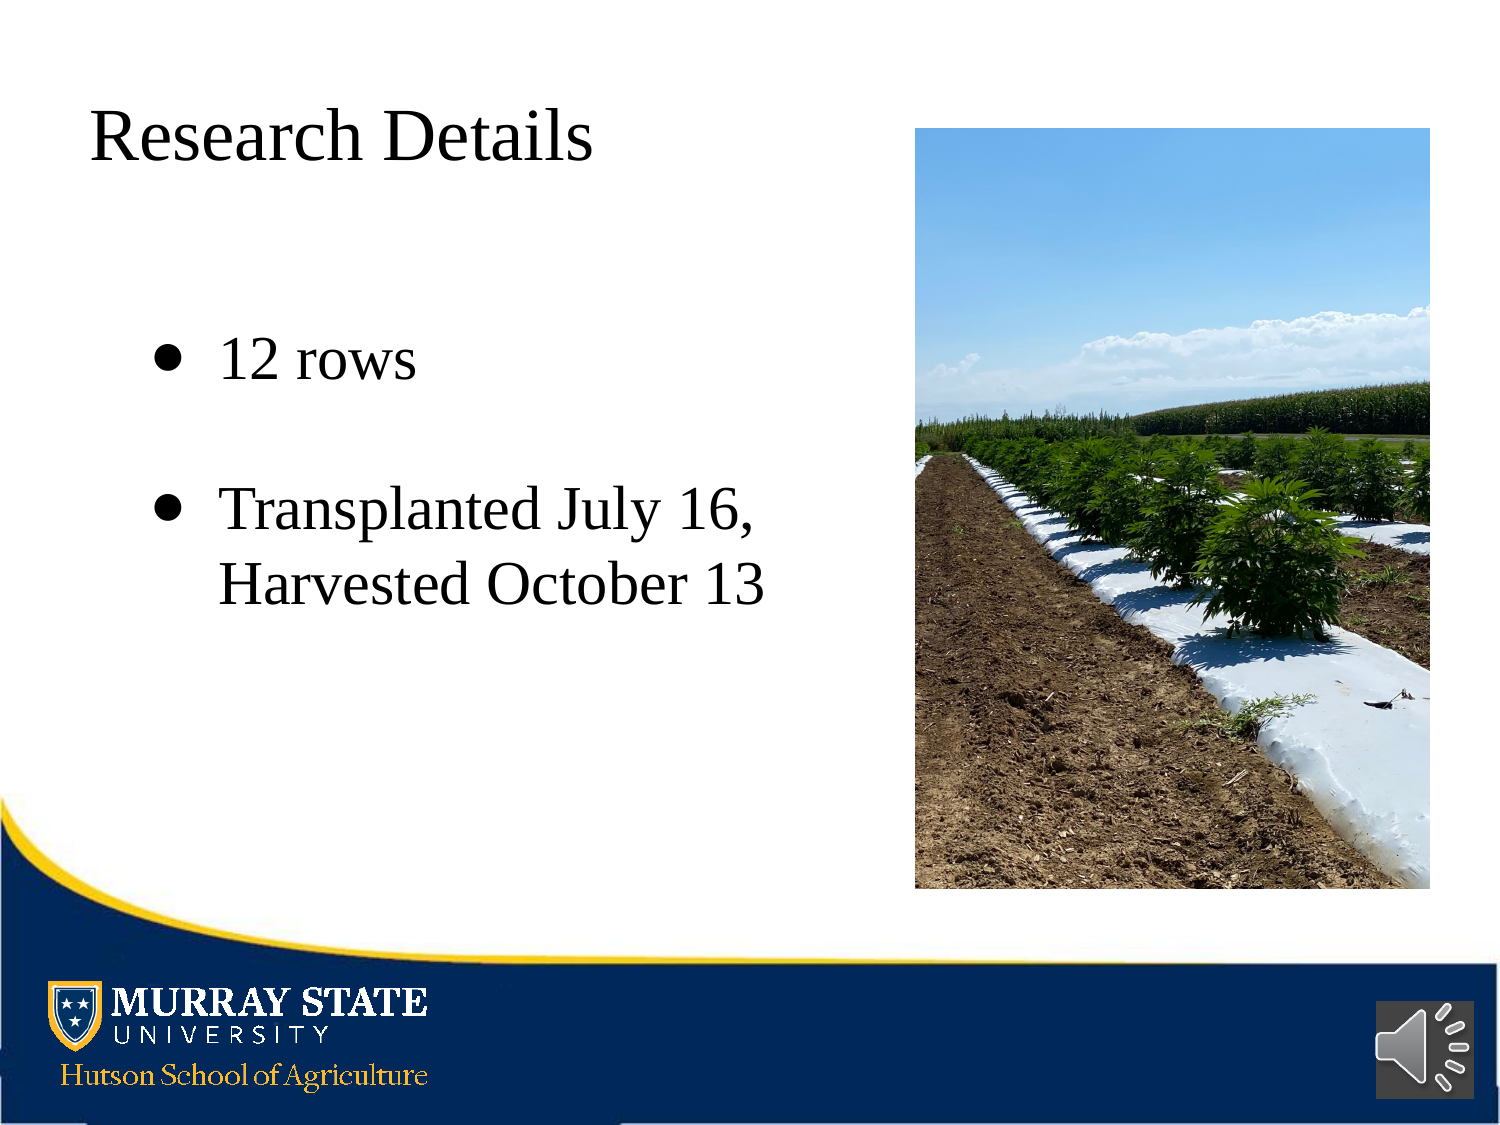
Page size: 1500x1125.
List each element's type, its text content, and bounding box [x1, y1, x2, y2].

text_box 12 rows Transplanted July 16, Harvested October 13 [128, 301, 803, 832]
text_box Research Details [74, 70, 650, 199]
picture [0, 127, 1500, 1125]
